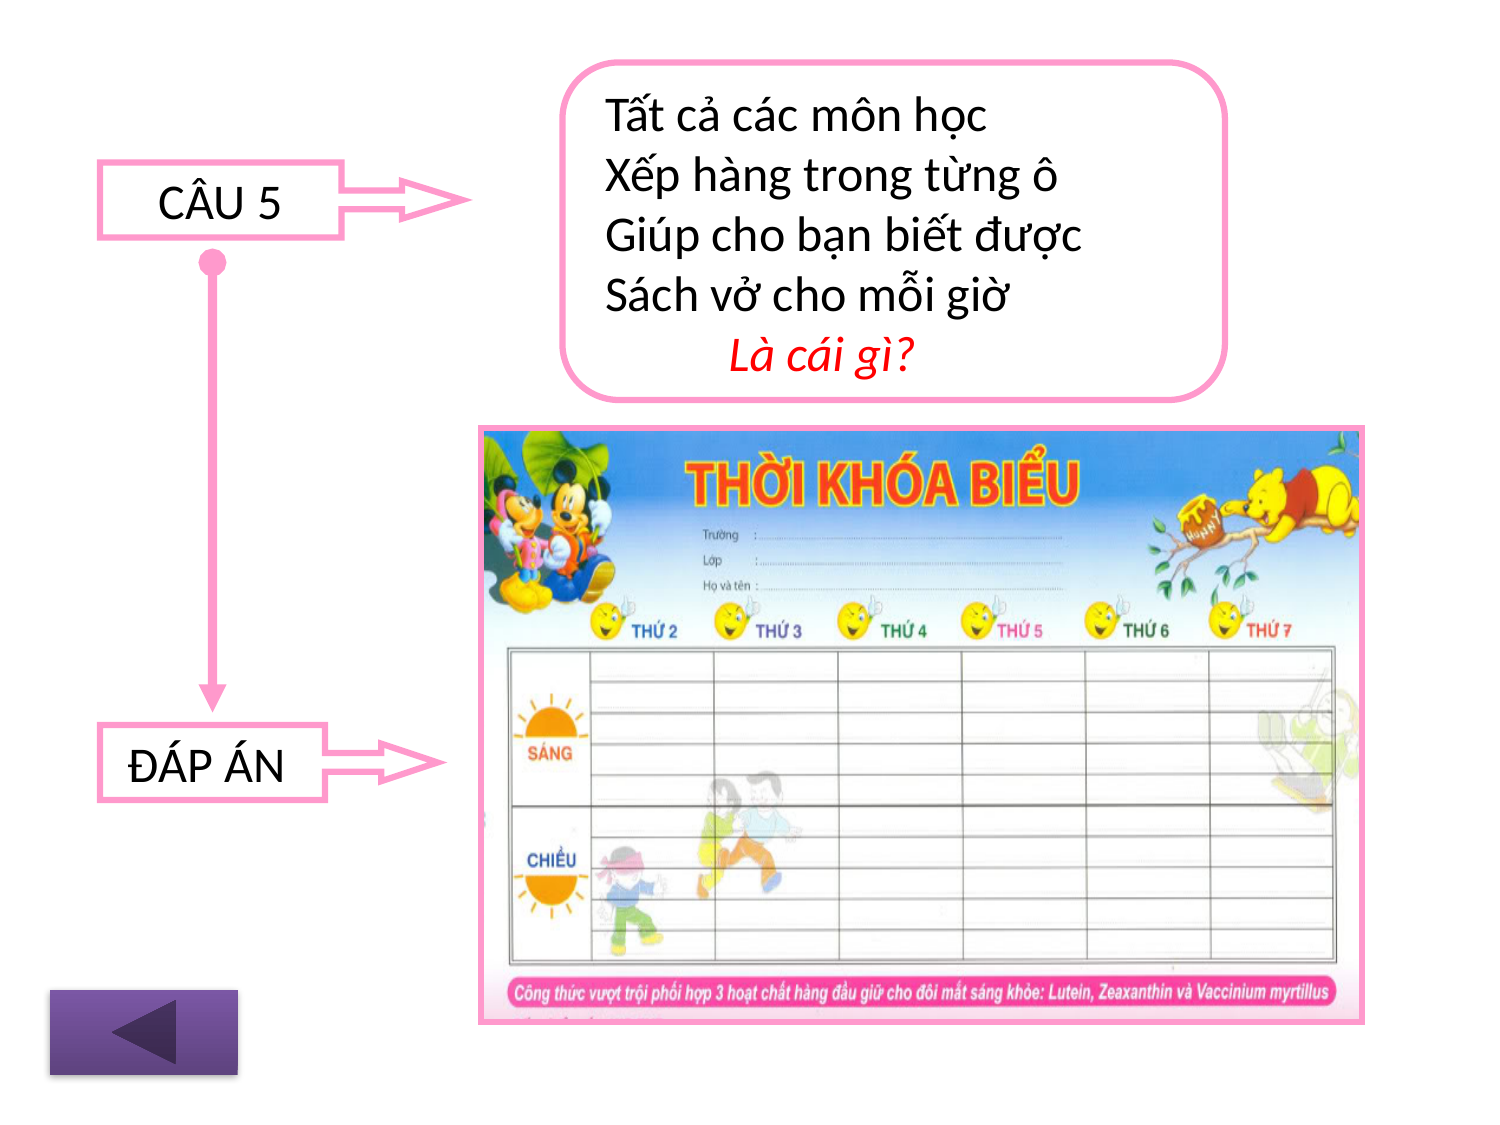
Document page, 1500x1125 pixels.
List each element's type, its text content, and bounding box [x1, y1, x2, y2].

text_box ĐÁP ÁN [99, 724, 438, 800]
text_box [206, 256, 219, 713]
picture [483, 430, 1360, 1019]
text_box Tất cả các môn học Xếp hàng trong từng ô Giúp cho bạn biết được Sách vở cho mỗi giờ Là cái gì? [562, 62, 1225, 400]
text_box CÂU 5 [99, 162, 463, 238]
text_box [50, 989, 238, 1075]
